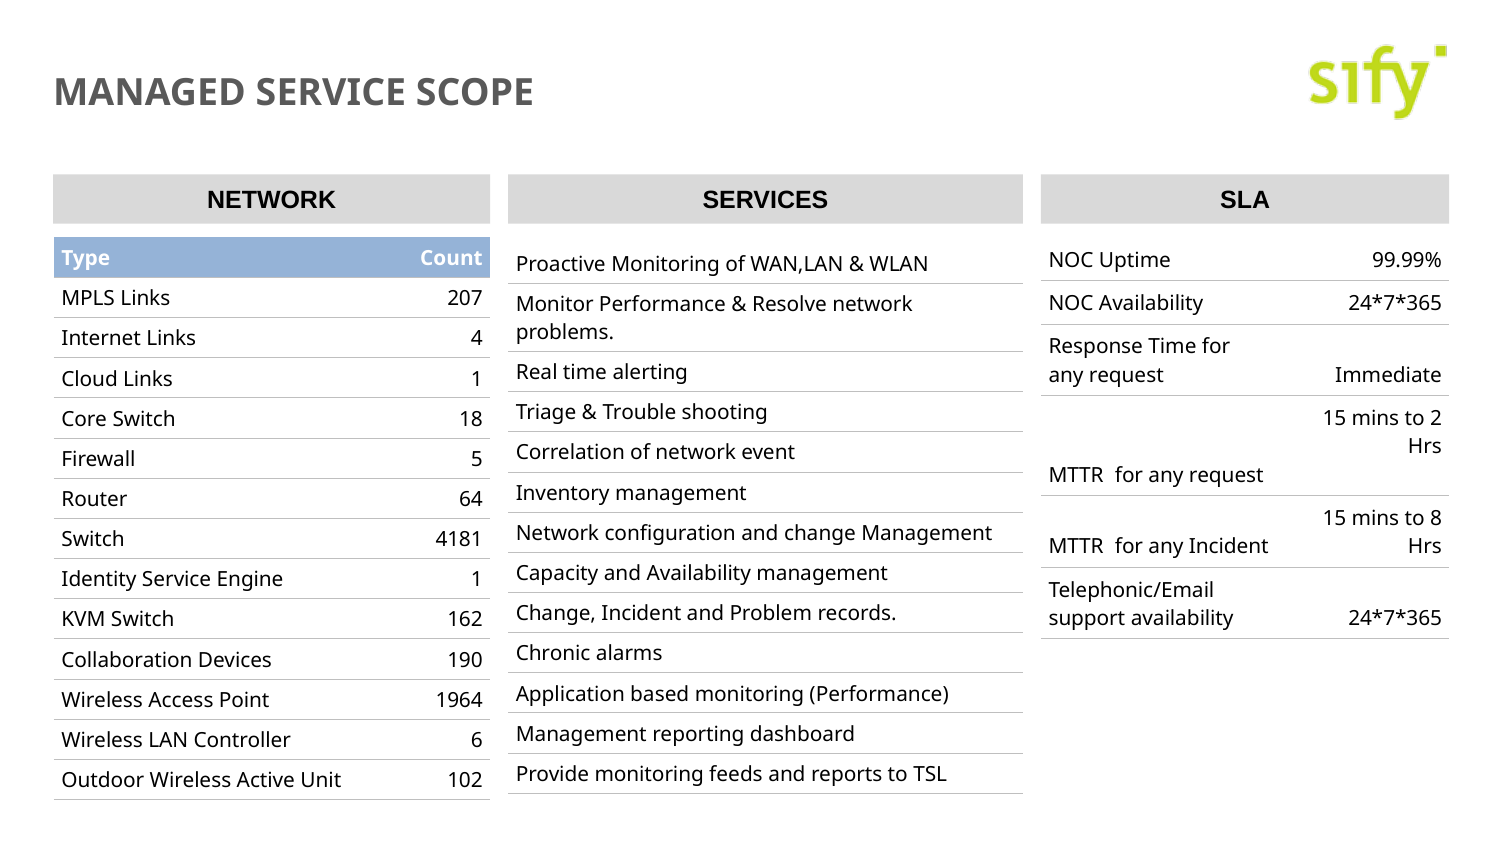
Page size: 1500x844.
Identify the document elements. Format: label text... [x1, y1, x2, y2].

table_cell 5 [368, 439, 490, 478]
table_cell KVM Switch [54, 599, 368, 638]
title Managed Service scope [53, 60, 1290, 121]
table_cell Triage & Trouble shooting [508, 392, 1023, 431]
table_cell 1964 [368, 680, 490, 719]
text_box SLA [1039, 172, 1451, 226]
table_cell Collaboration Devices [54, 639, 368, 679]
table_cell Telephonic/Email support availability [1041, 568, 1276, 638]
table_cell MTTR for any Incident [1041, 496, 1276, 567]
table_cell MTTR for any request [1041, 396, 1276, 495]
table_cell 162 [368, 599, 490, 638]
text_box SERVICES [506, 172, 1025, 226]
table_cell Provide monitoring feeds and reports to TSL [508, 754, 1023, 793]
table_cell Capacity and Availability management [508, 553, 1023, 592]
table_cell Change, Incident and Problem records. [508, 593, 1023, 632]
table_cell 18 [368, 398, 490, 438]
table_cell 4181 [368, 519, 490, 558]
table_cell 1 [368, 358, 490, 397]
table_cell 1 [368, 559, 490, 598]
table_cell 24*7*365 [1276, 281, 1449, 324]
table_header 99.99% [1276, 237, 1449, 280]
table_cell 64 [368, 479, 490, 518]
picture [1272, 0, 1469, 180]
table_header Proactive Monitoring of WAN,LAN & WLAN [508, 237, 1023, 283]
table_cell Monitor Performance & Resolve network problems. [508, 284, 1023, 351]
table_cell NOC Availability [1041, 281, 1276, 324]
table_cell Cloud Links [54, 358, 368, 397]
text_box NETWORK [51, 172, 492, 226]
table_cell Application based monitoring (Performance) [508, 673, 1023, 712]
table_cell Inventory management [508, 473, 1023, 512]
table_cell 102 [368, 760, 490, 799]
table_cell 190 [368, 639, 490, 679]
table_cell Outdoor Wireless Active Unit [54, 760, 368, 799]
table_cell MPLS Links [54, 278, 368, 317]
table_cell Router [54, 479, 368, 518]
table_cell Response Time for any request [1041, 325, 1276, 395]
table_cell 15 mins to 2 Hrs [1276, 396, 1449, 495]
table_cell Immediate [1276, 325, 1449, 395]
table_cell Correlation of network event [508, 432, 1023, 472]
table_cell Firewall [54, 439, 368, 478]
table_cell Network configuration and change Management [508, 513, 1023, 552]
table_cell 15 mins to 8 Hrs [1276, 496, 1449, 567]
table_cell Internet Links [54, 318, 368, 357]
table_header NOC Uptime [1041, 237, 1276, 280]
table_cell Wireless Access Point [54, 680, 368, 719]
table_header Count [368, 237, 490, 277]
table_header Type [54, 237, 368, 277]
table_cell Real time alerting [508, 352, 1023, 391]
table_cell Management reporting dashboard [508, 713, 1023, 753]
table_cell Chronic alarms [508, 633, 1023, 672]
table_cell Core Switch [54, 398, 368, 438]
table_cell 6 [368, 720, 490, 759]
table_cell 207 [368, 278, 490, 317]
table_cell 24*7*365 [1276, 568, 1449, 638]
table_cell 4 [368, 318, 490, 357]
table_cell Identity Service Engine [54, 559, 368, 598]
table_cell Switch [54, 519, 368, 558]
table_cell Wireless LAN Controller [54, 720, 368, 759]
